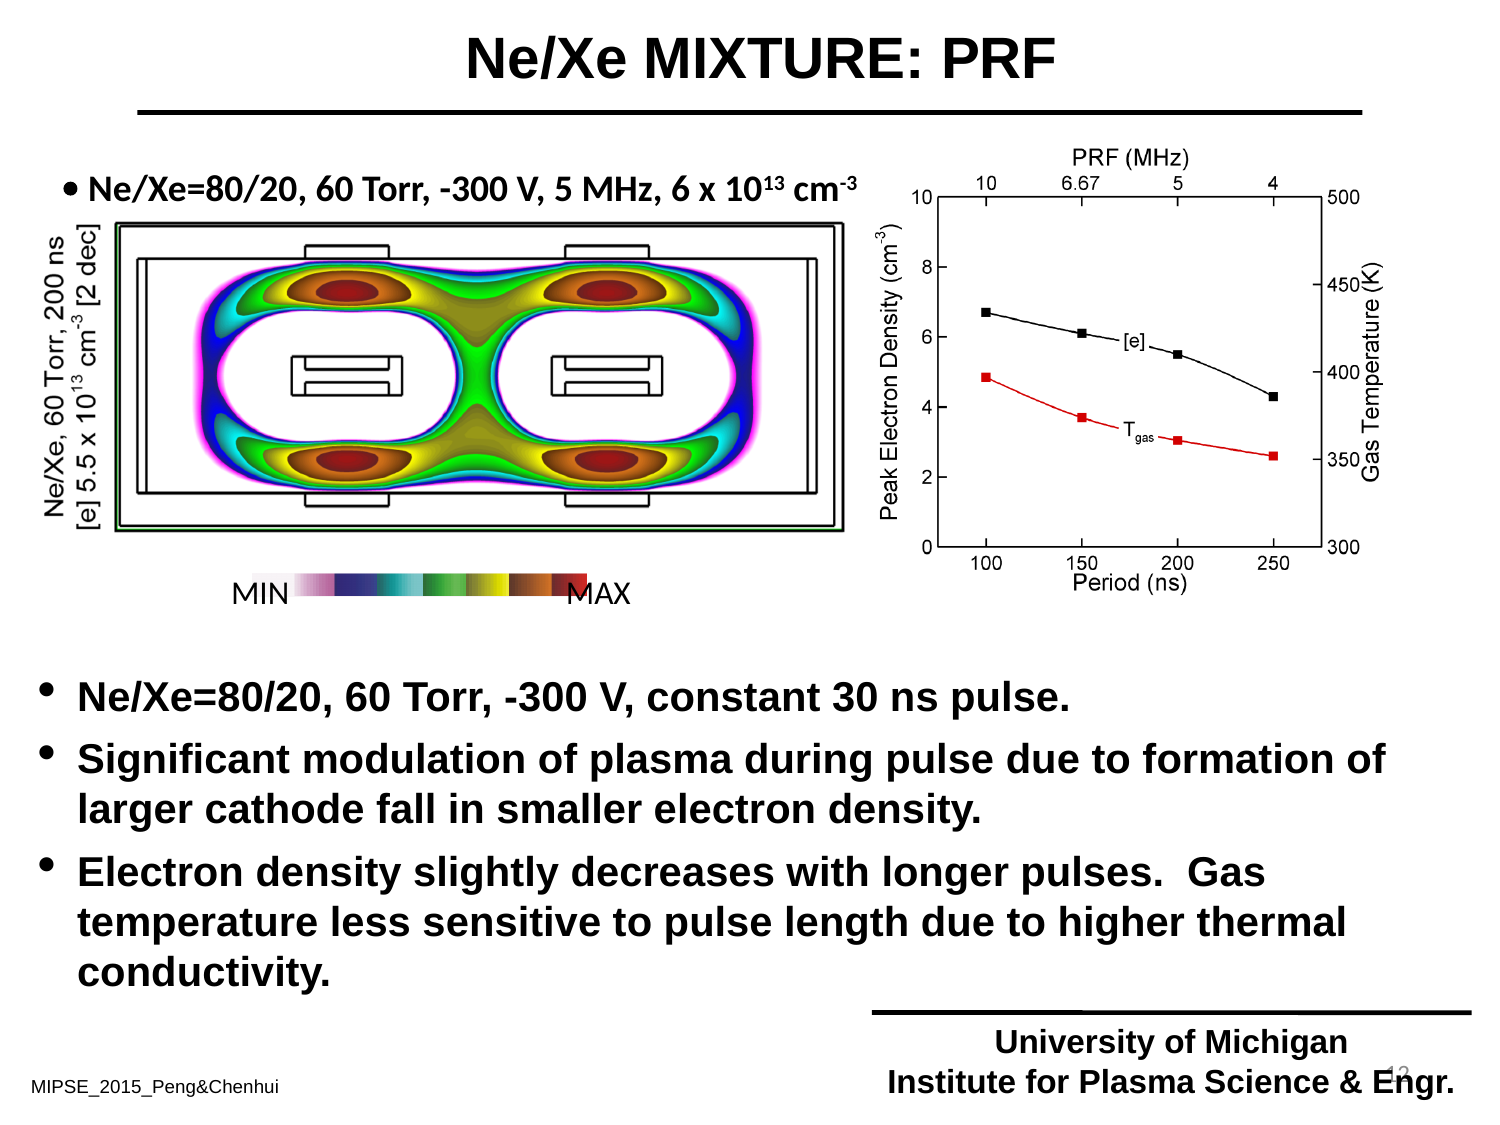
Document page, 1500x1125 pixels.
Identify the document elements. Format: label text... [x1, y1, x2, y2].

text_box Ne/Xe=80/20, 60 Torr, -300 V, constant 30 ns pulse. Significant modulation of plasma during pulse due to formation of larger cathode fall in smaller electron density. Electron density slightly decreases with longer pulses. Gas temperature less sensitive to pulse length due to higher thermal conductivity. [24, 662, 1450, 1003]
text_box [610, 562, 730, 613]
picture [871, 142, 1384, 597]
text_box  Ne/Xe=80/20, 60 Torr, -300 V, 5 MHz, 6 x 1013 cm-3 [610, 156, 866, 217]
text_box  Ne/Xe=80/20, 60 Torr, -300 V, 5 MHz, 6 x 1013 cm-3 [49, 156, 279, 217]
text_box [149, 562, 279, 613]
text_box MIPSE_2015_Peng&Chenhui [16, 1067, 313, 1105]
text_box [862, 1012, 1482, 1109]
picture [33, 0, 859, 791]
text_box Ne/Xe MIXTURE: PRF [610, 12, 1073, 98]
